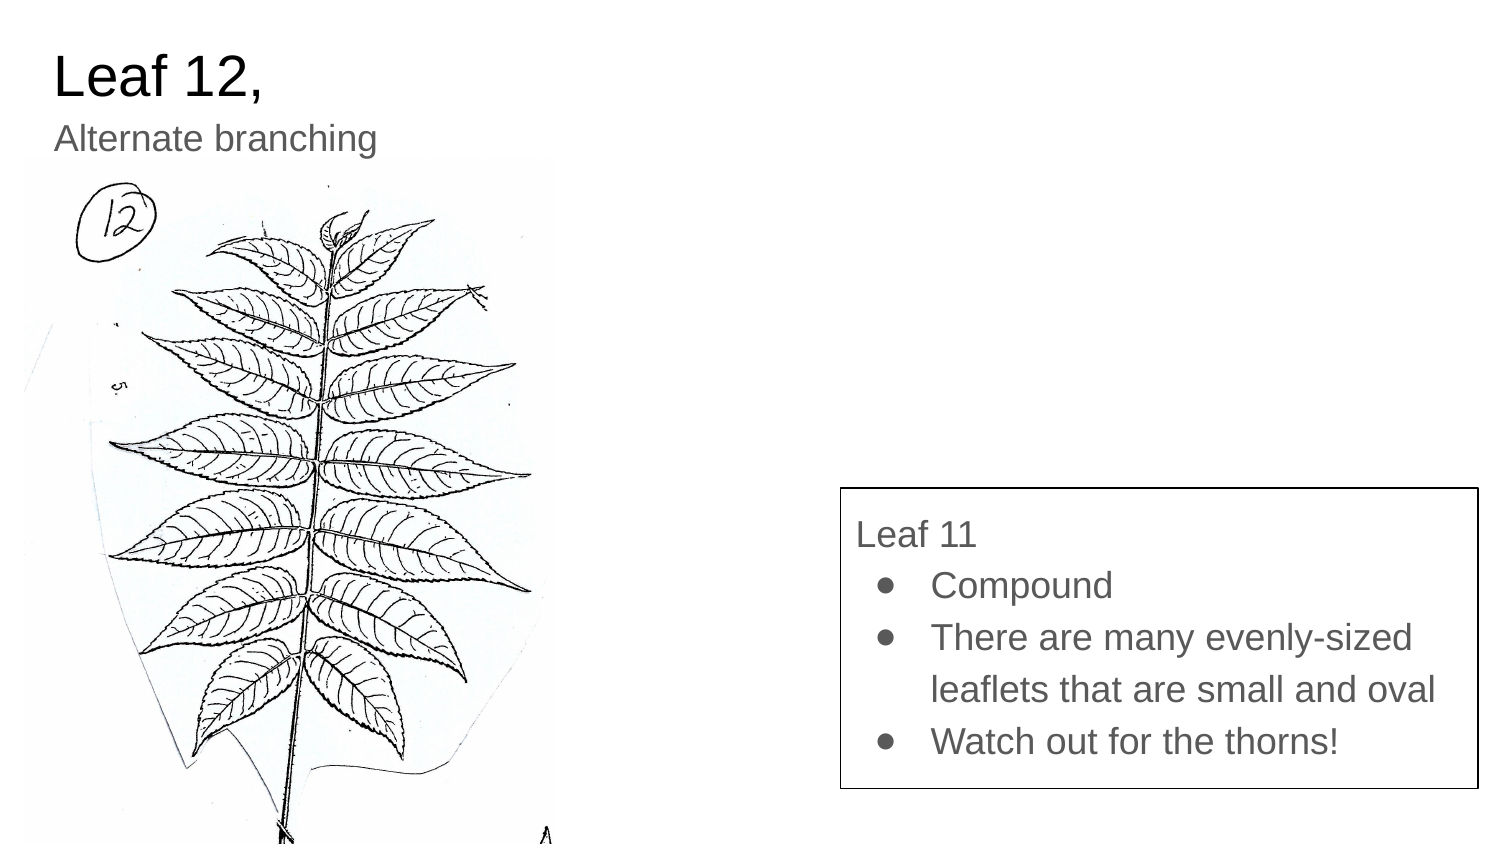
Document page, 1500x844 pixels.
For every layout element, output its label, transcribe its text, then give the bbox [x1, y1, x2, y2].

picture [24, 154, 554, 844]
text_box Leaf 11 Compound There are many evenly-sized leaflets that are small and oval Watch out for the thorns! [840, 487, 1478, 789]
title Leaf 12, Alternate branching [39, 22, 1437, 156]
